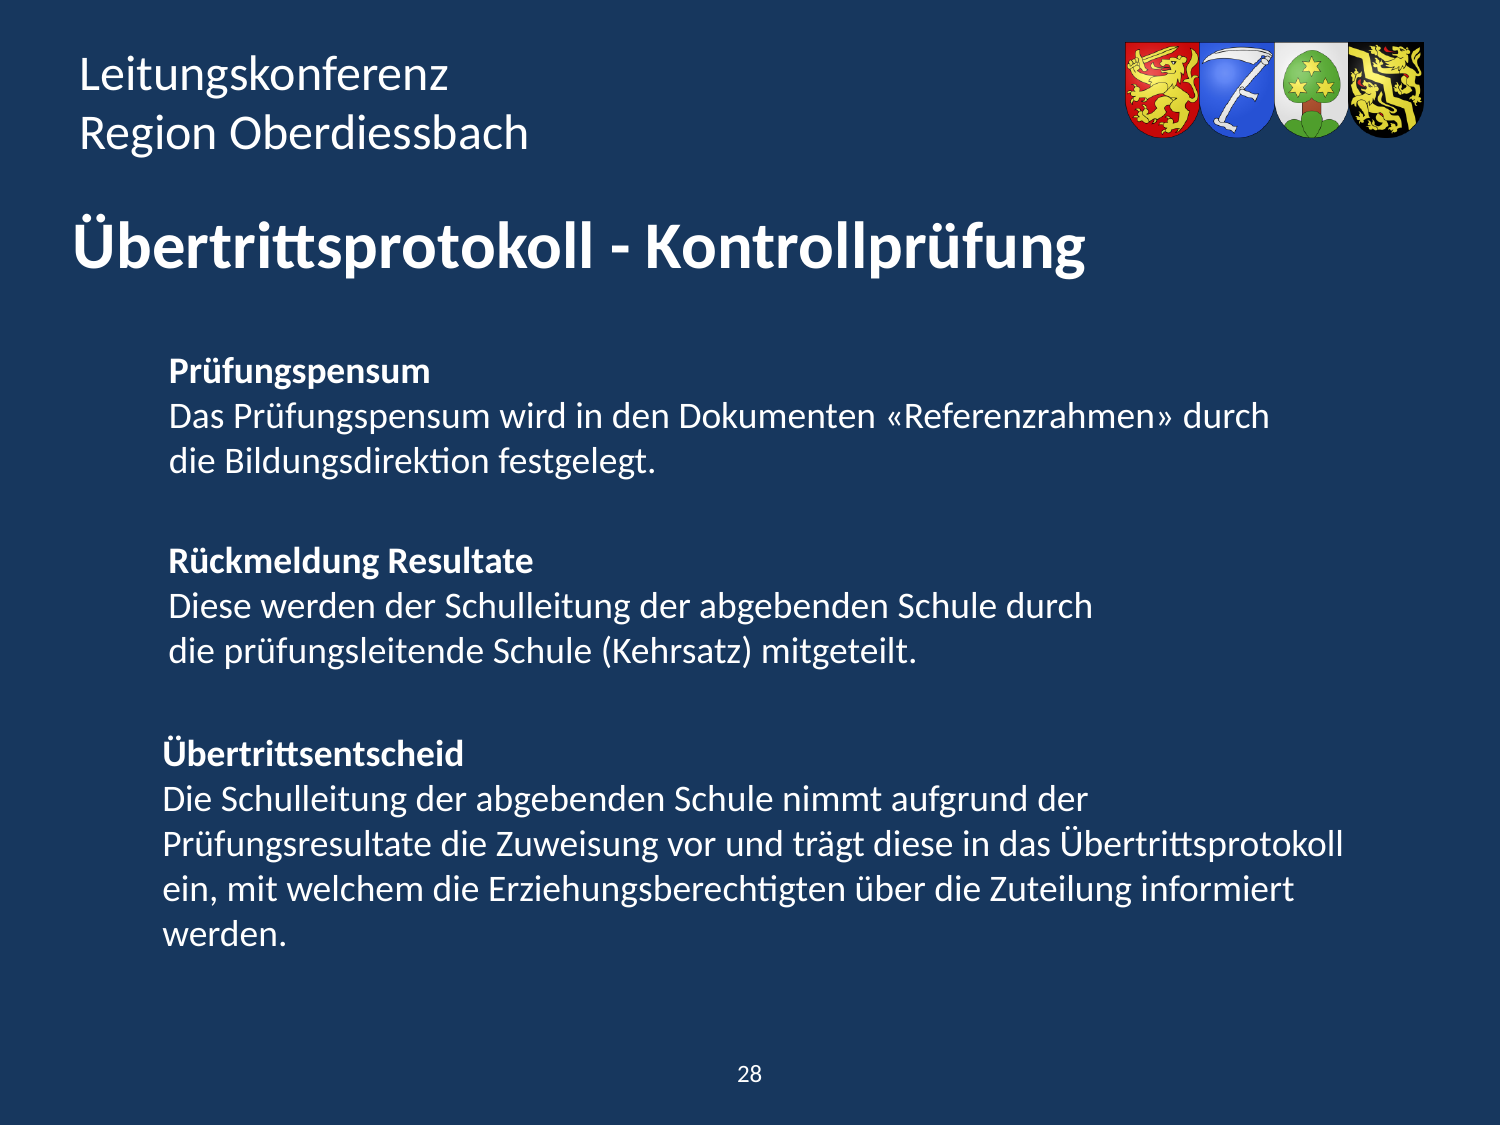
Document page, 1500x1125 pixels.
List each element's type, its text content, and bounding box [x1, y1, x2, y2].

picture [1125, 42, 1424, 138]
text_box Übertrittsentscheid Die Schulleitung der abgebenden Schule nimmt aufgrund der Prüfungsresultate die Zuweisung vor und trägt diese in das Übertrittsprotokoll ein, mit welchem die Erziehungsberechtigten über die Zuteilung informiert werden. [147, 721, 1435, 962]
text_box Rückmeldung Resultate Diese werden der Schulleitung der abgebenden Schule durch die prüfungsleitende Schule (Kehrsatz) mitgeteilt. [153, 529, 1118, 679]
footer 28 [512, 1042, 988, 1103]
text_box Übertrittsprotokoll - Kontrollprüfung [58, 194, 1103, 290]
text_box Prüfungspensum Das Prüfungspensum wird in den Dokumenten «Referenzrahmen» durch die Bildungsdirektion festgelegt. [154, 338, 1296, 489]
